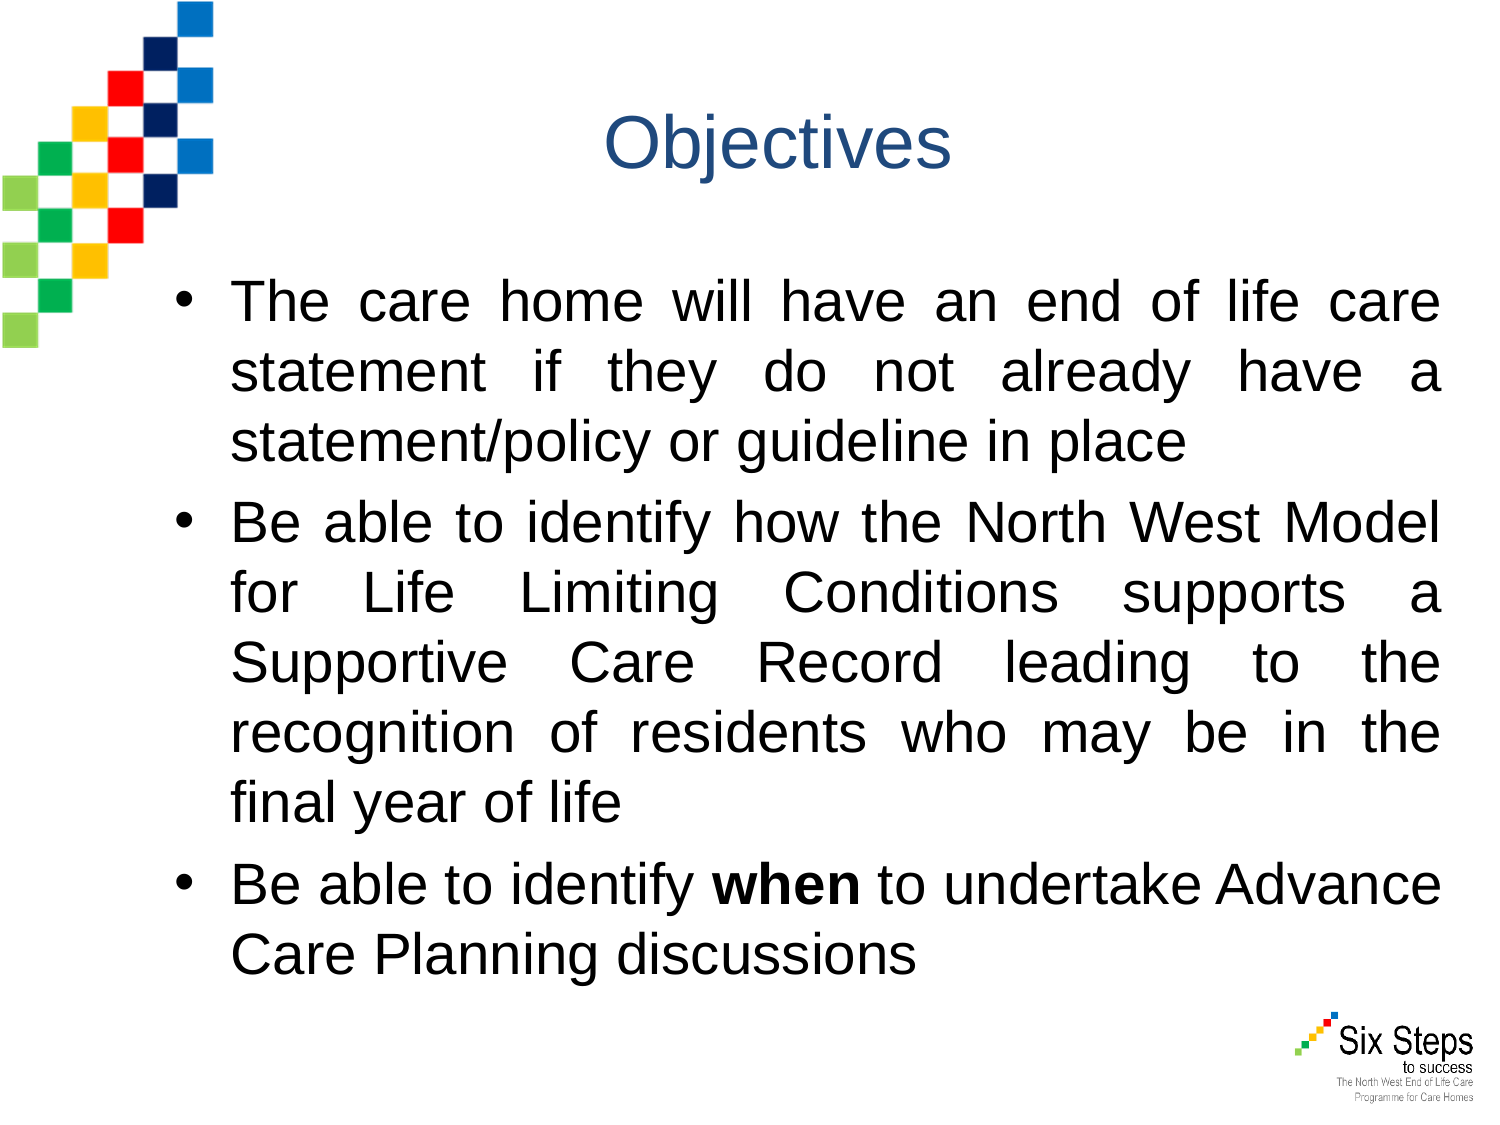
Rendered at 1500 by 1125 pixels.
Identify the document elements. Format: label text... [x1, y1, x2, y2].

picture [1293, 1011, 1474, 1104]
list The care home will have an end of life care statement if they do not already have a statement/policy or guideline in place Be able to identify how the North West Model for Life Limiting Conditions supports a Supportive Care Record leading to the recognition of residents who may be in the final year of life Be able to identify when to undertake Advance Care Planning discussions [159, 255, 1459, 1081]
picture [0, 1, 215, 348]
title Objectives [206, 44, 1351, 233]
